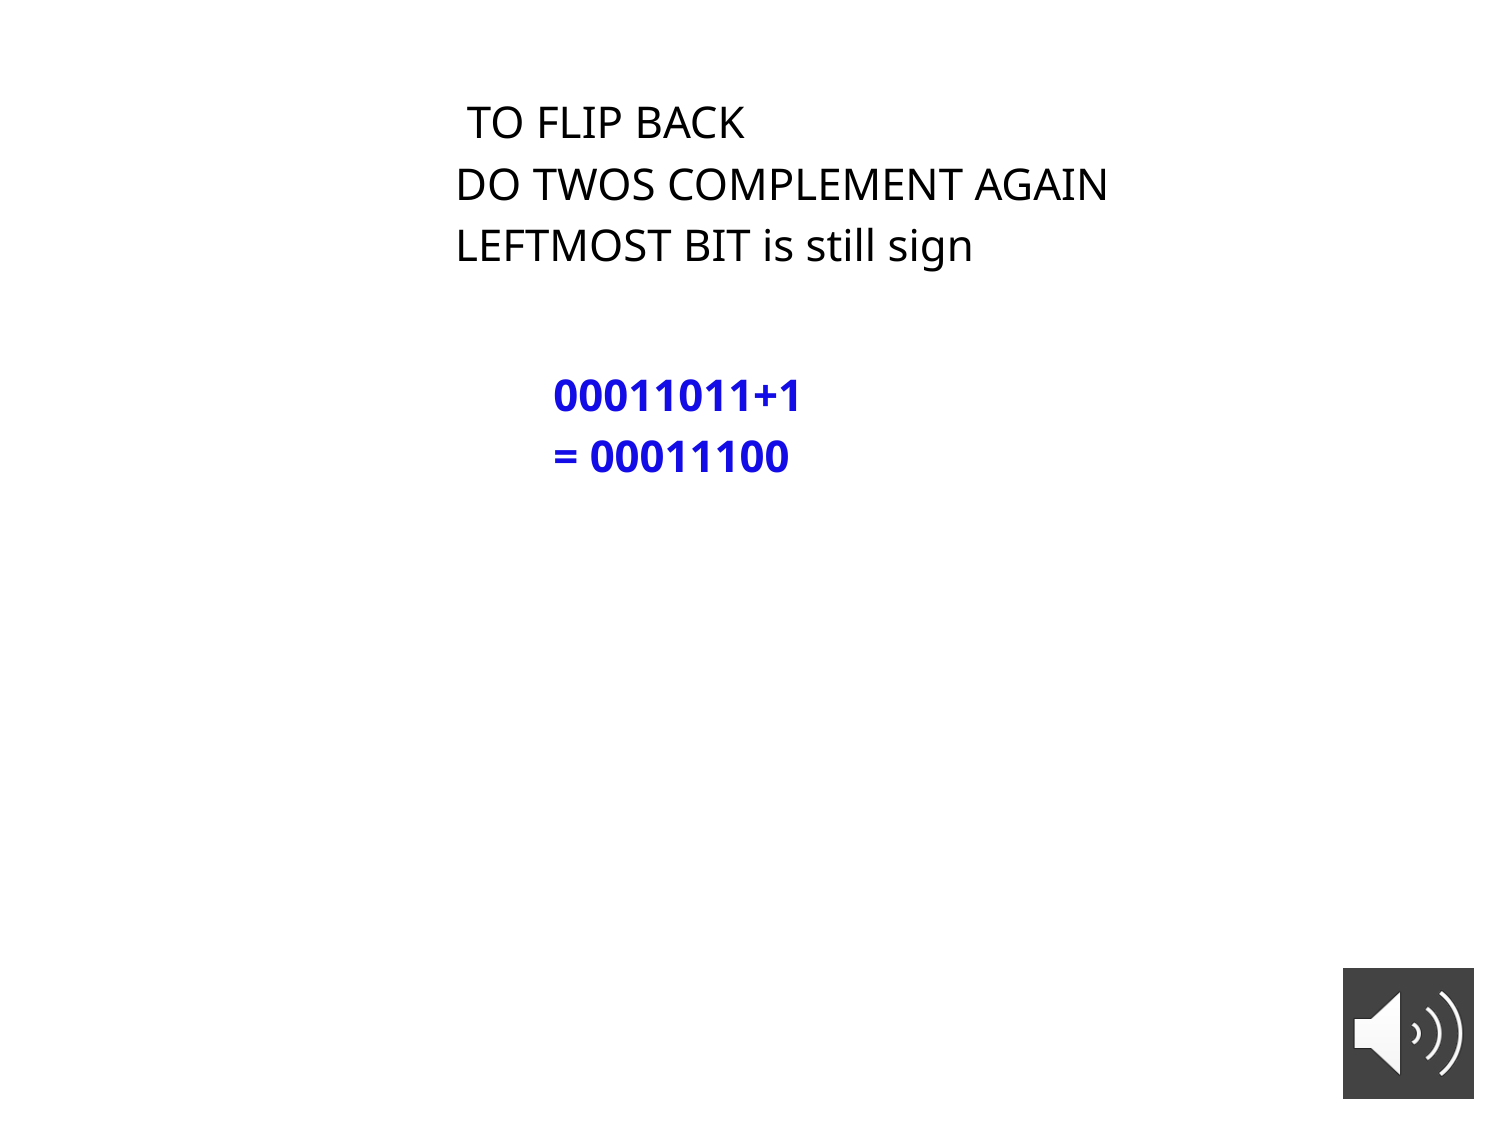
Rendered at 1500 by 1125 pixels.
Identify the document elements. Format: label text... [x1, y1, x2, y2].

picture [1341, 966, 1476, 1101]
text_box TO FLIP BACK DO TWOS COMPLEMENT AGAIN LEFTMOST BIT is still sign [440, 87, 1125, 278]
text_box 00011011+1 = 00011100 [538, 360, 819, 489]
